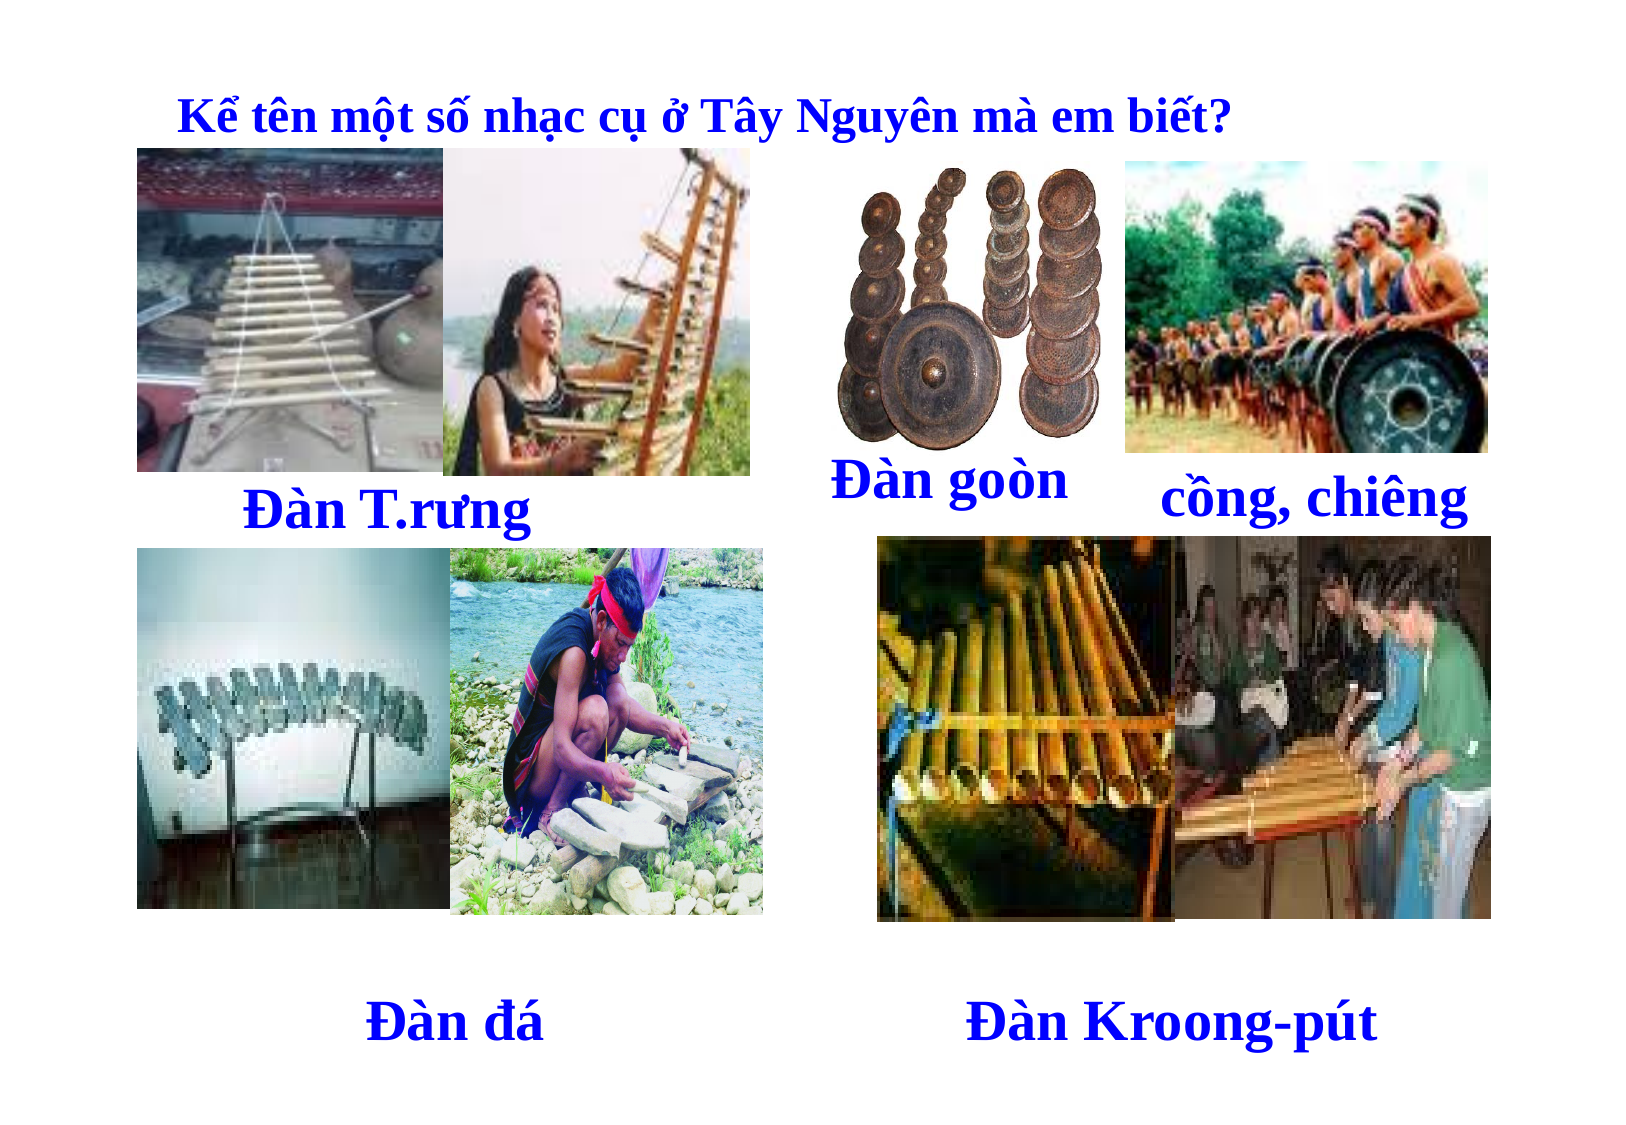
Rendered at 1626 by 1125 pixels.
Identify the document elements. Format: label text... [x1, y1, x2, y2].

text_box Đàn đá [350, 975, 560, 1060]
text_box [137, 74, 1491, 922]
text_box Đàn Kroong-pút [950, 975, 1394, 1060]
